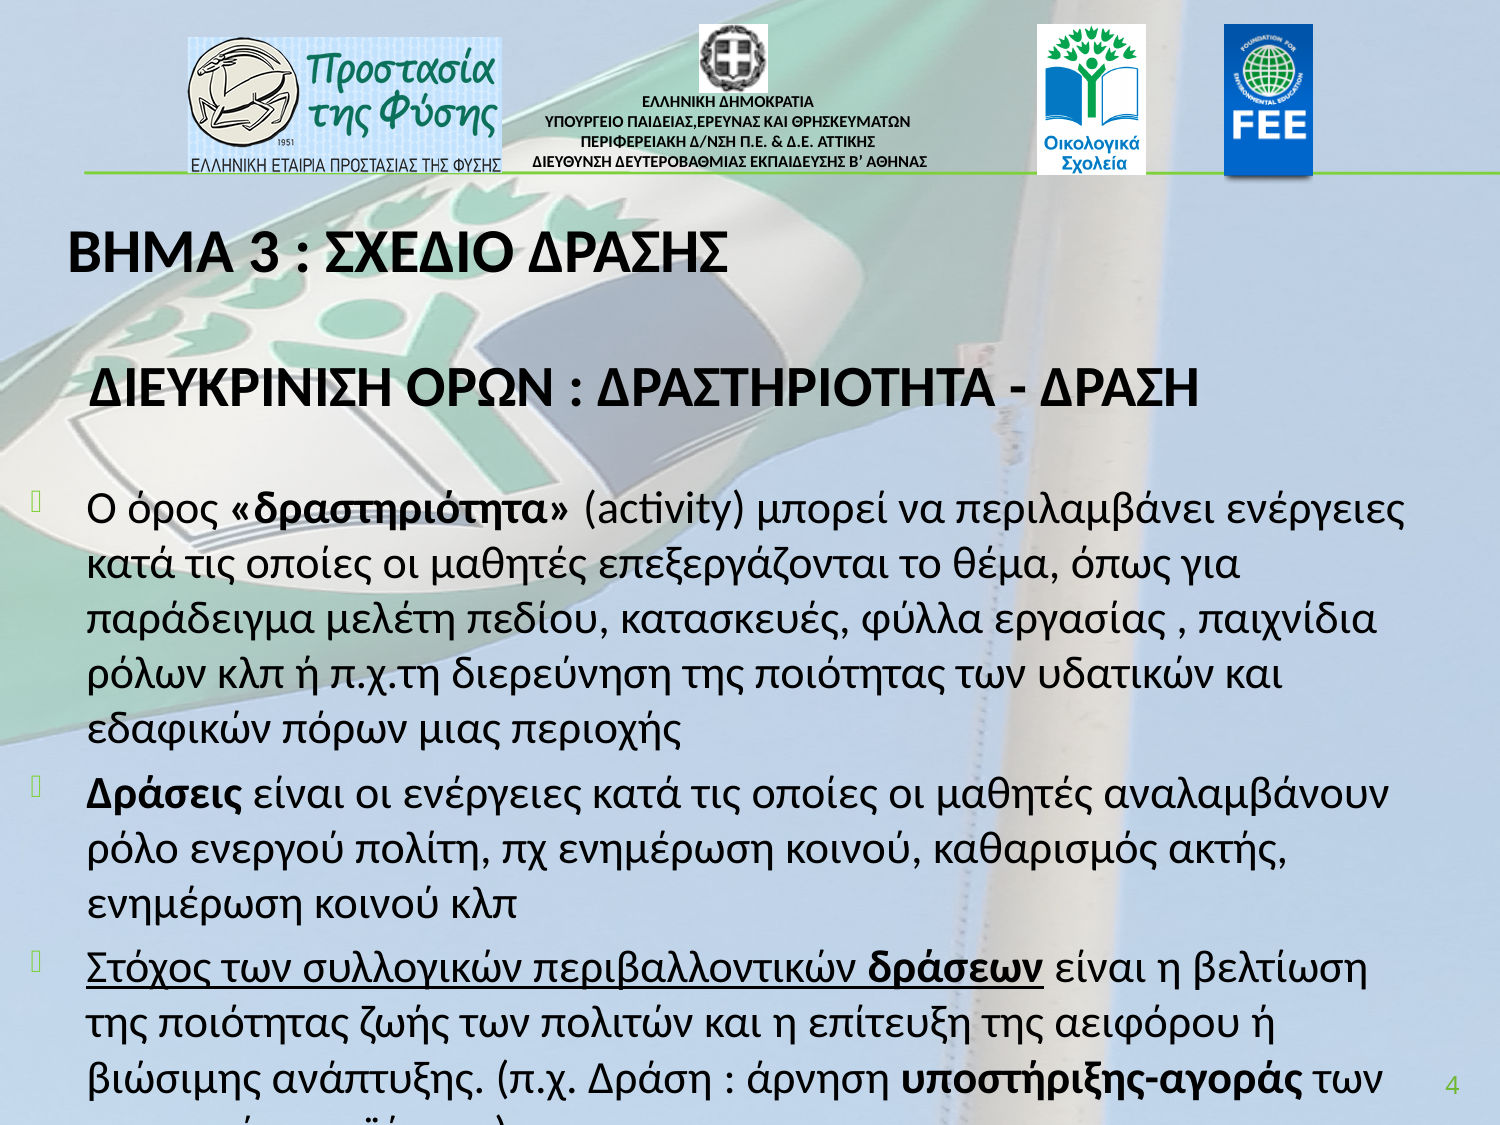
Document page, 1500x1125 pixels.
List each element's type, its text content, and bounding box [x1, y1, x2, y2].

list Ο όρος «δραστηριότητα» (activity) μπορεί να περιλαμβάνει ενέργειες κατά τις οποίες οι μαθητές επεξεργάζονται το θέμα, όπως για παράδειγμα μελέτη πεδίου, κατασκευές, φύλλα εργασίας , παιχνίδια ρόλων κλπ ή π.χ.τη διερεύνηση της ποιότητας των υδατικών και εδαφικών πόρων μιας περιοχής Δράσεις είναι οι ενέργειες κατά τις οποίες οι μαθητές αναλαμβάνουν ρόλο ενεργού πολίτη, πχ ενημέρωση κοινού, καθαρισμός ακτής, ενημέρωση κοινού κλπ Στόχος των συλλογικών περιβαλλοντικών δράσεων είναι η βελτίωση της ποιότητας ζωής των πολιτών και η επίτευξη της αειφόρου ή βιώσιμης ανάπτυξης. (π.χ. Δράση : άρνηση υποστήριξης-αγοράς των αγροτικών προϊόντων) [15, 469, 1441, 1125]
title Διευκρινιση ορων : Δραστηριοτητα - δραση [75, 314, 1500, 453]
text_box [187, 0, 1313, 184]
text_box Βημα 3 : σχεδιο δρασησ [52, 179, 1290, 317]
slide_number 4 [1350, 1061, 1475, 1103]
picture [699, 24, 768, 93]
